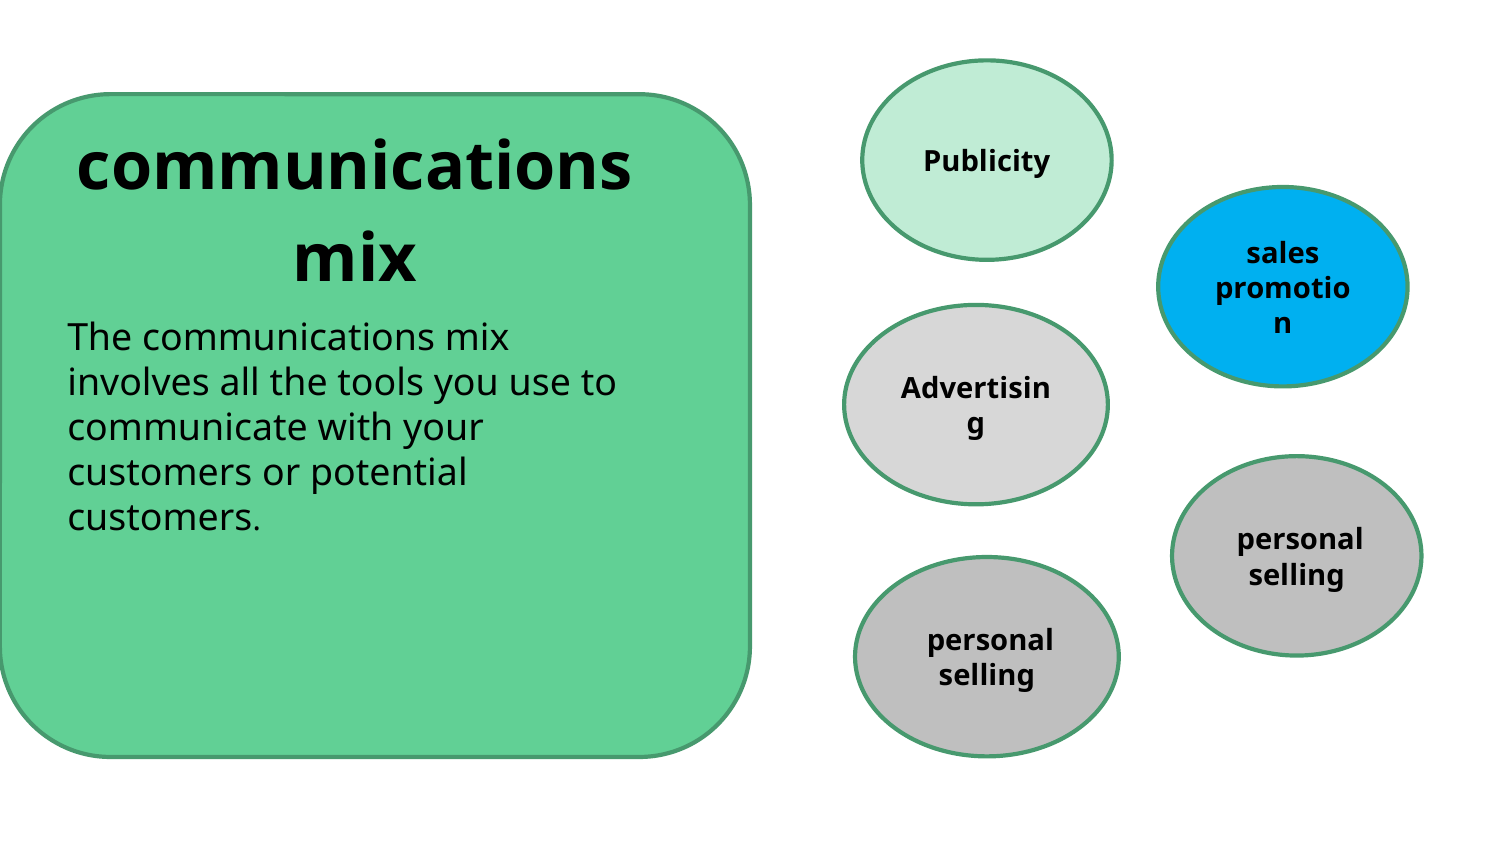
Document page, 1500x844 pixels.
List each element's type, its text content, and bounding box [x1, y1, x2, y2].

text_box [0, 92, 753, 760]
text_box Publicity [860, 58, 1114, 262]
subtitle communications mix [26, 166, 684, 241]
title The communications mix involves all the tools you use to communicate with your customers or potential customers. [52, 259, 646, 592]
text_box personal selling [852, 554, 1121, 759]
text_box personal selling [1169, 454, 1424, 658]
text_box sales promotion [1156, 184, 1410, 389]
text_box Advertising [842, 302, 1110, 507]
